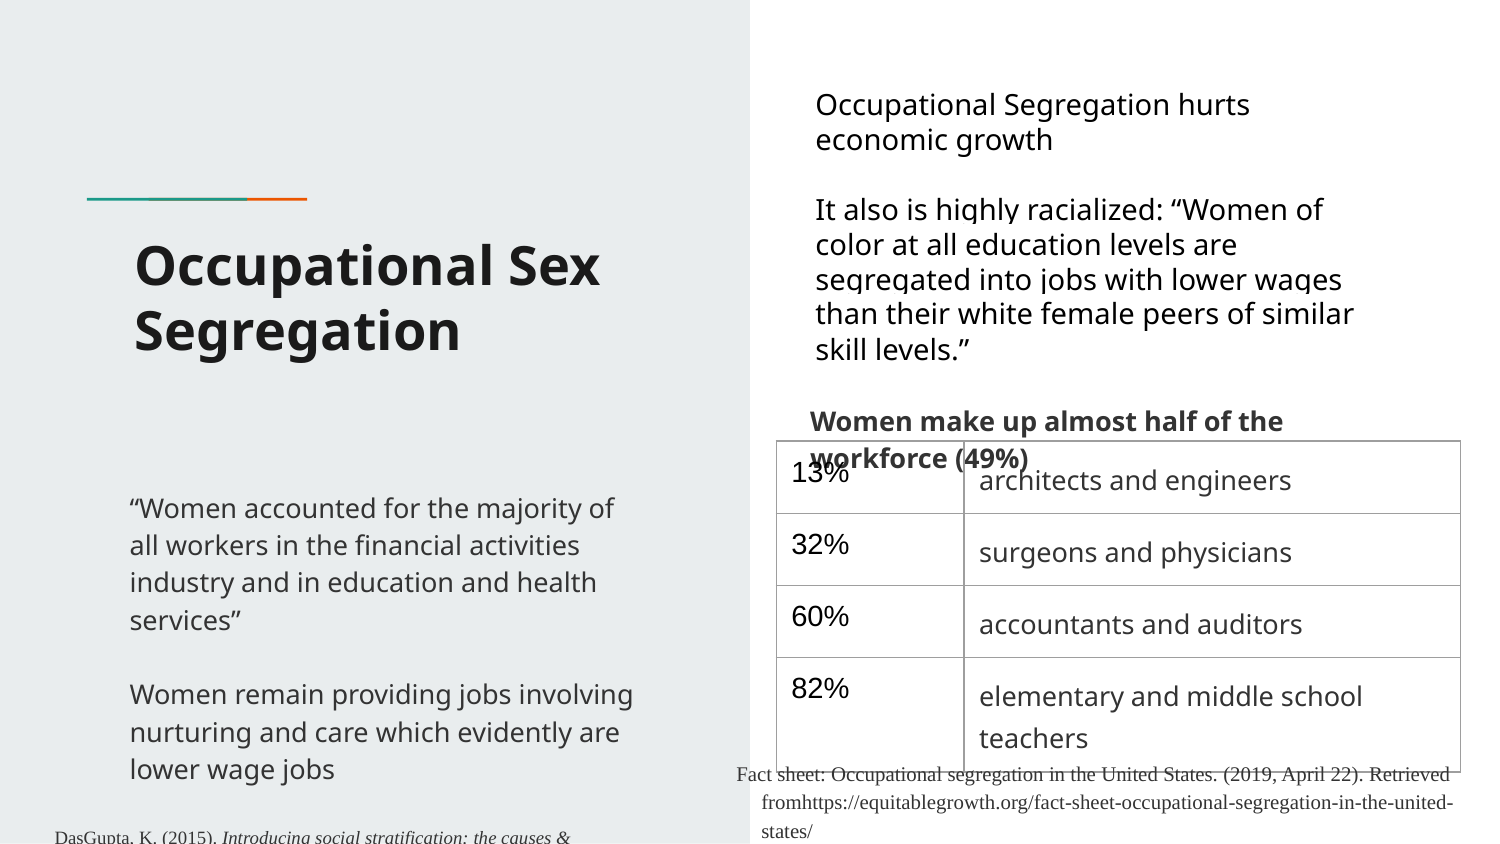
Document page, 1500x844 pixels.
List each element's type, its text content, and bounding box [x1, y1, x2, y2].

table_cell surgeons and physicians [965, 514, 1460, 585]
title Occupational Sex Segregation [119, 216, 662, 471]
text_box Occupational Segregation hurts economic growth It also is highly racialized: “Women of color at all education levels are segregated into jobs with lower wages than their white female peers of similar skill levels.” [800, 71, 1400, 332]
table_cell 82% [777, 658, 963, 741]
table_cell 32% [777, 514, 963, 585]
table_header 13% [777, 442, 963, 513]
table_cell accountants and auditors [965, 586, 1460, 657]
list Women make up almost half of the workforce (49%) [795, 384, 1442, 440]
table_cell 60% [777, 586, 963, 657]
table_cell elementary and middle school teachers [965, 658, 1460, 741]
table_header architects and engineers [965, 442, 1460, 513]
subtitle “Women accounted for the majority of all workers in the financial activities industry and in education and health services” Women remain providing jobs involving nurturing and care which evidently are lower wage jobs DasGupta, K. (2015). Introducing social stratification: the causes & consequences of inequality. Boulder, CO: Lynne Rienner Publishers, Inc. [39, 471, 662, 844]
text_box Fact sheet: Occupational segregation in the United States. (2019, April 22). Retrieved fromhttps://equitablegrowth.org/fact-sheet-occupational-segregation-in-the-united-states/ [721, 741, 1481, 832]
